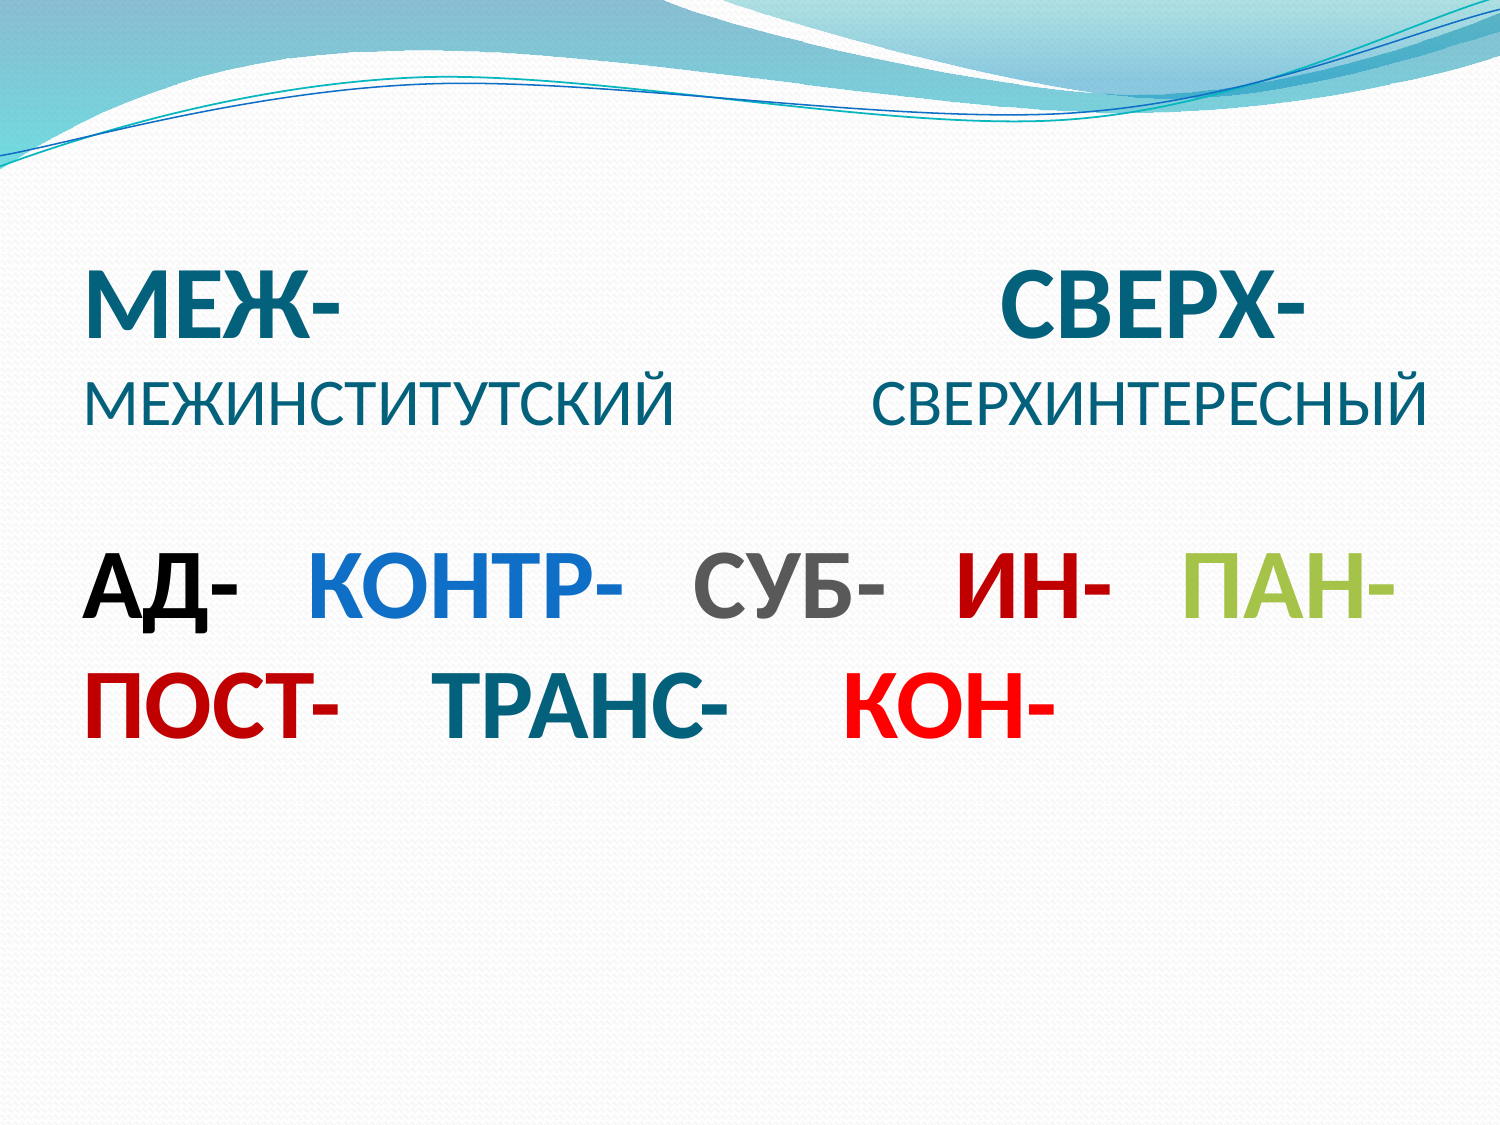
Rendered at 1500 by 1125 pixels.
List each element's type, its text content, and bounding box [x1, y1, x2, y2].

title МЕЖ- СВЕРХ- МЕЖИНСТИТУТСКИЙ СВЕРХИНТЕРЕСНЫЙ АД- КОНТР- СУБ- ИН- ПАН- ПОСТ- ТРАНС- КОН- [82, 82, 1445, 879]
